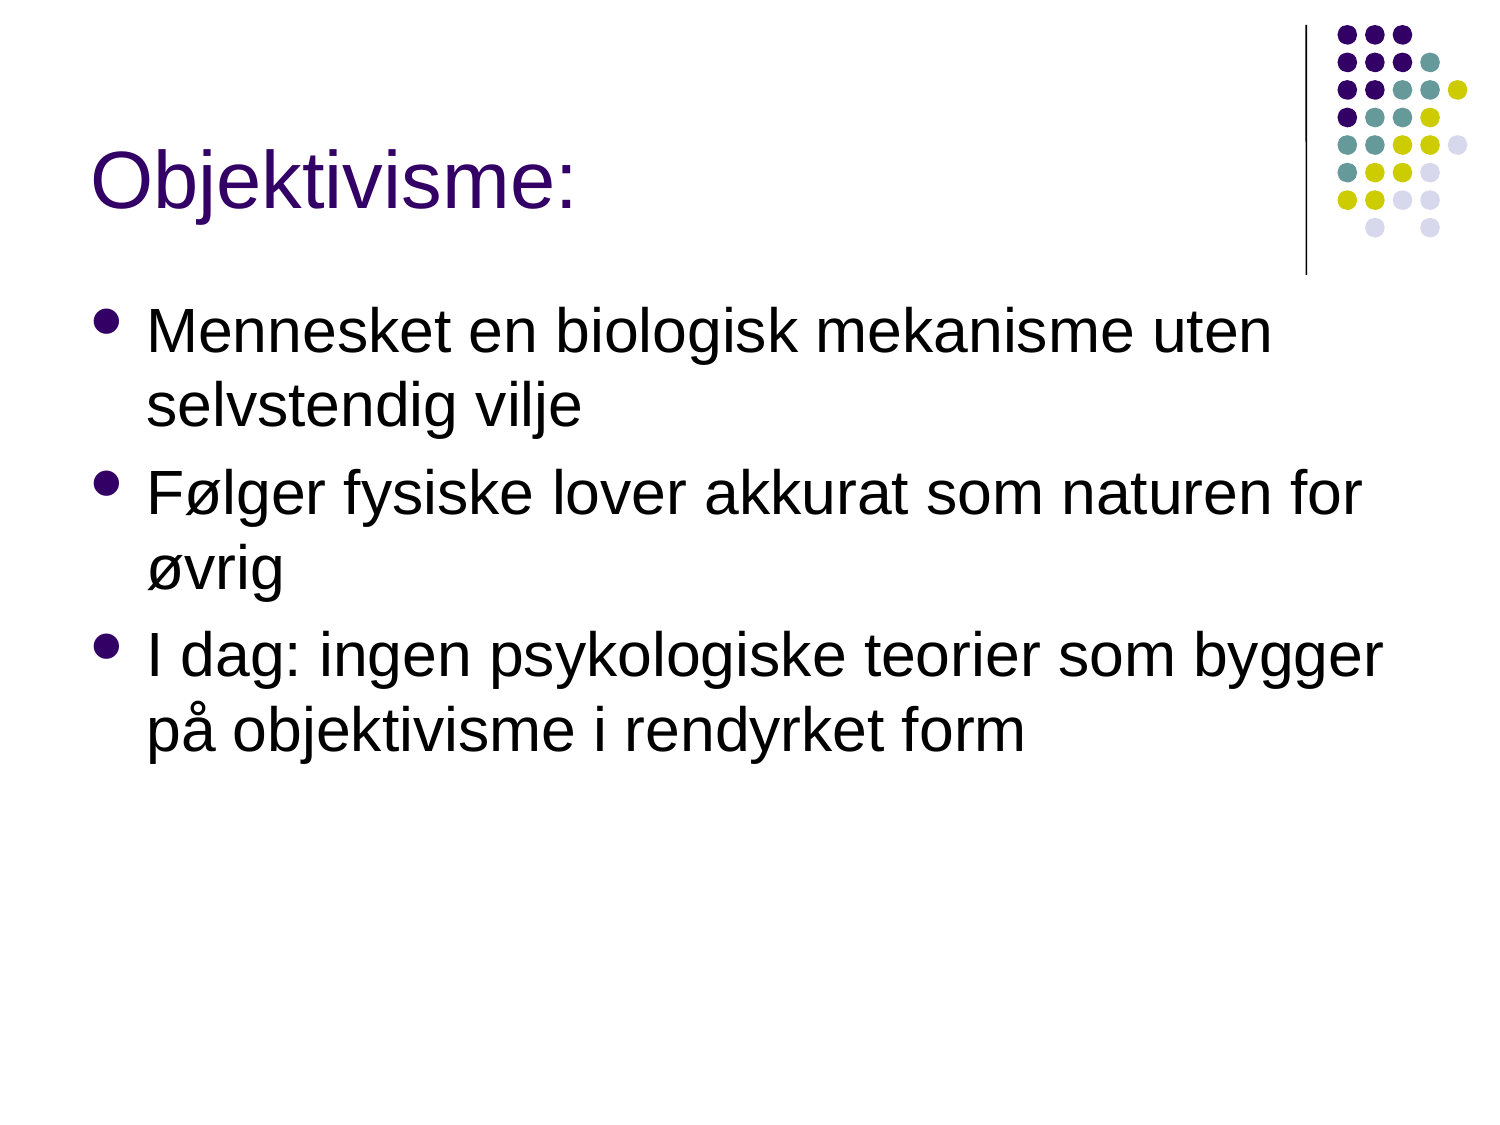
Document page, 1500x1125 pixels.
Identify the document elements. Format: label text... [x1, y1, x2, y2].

title Objektivisme: [74, 19, 1313, 233]
list Mennesket en biologisk mekanisme uten selvstendig vilje Følger fysiske lover akkurat som naturen for øvrig I dag: ingen psykologiske teorier som bygger på objektivisme i rendyrket form [74, 281, 1426, 1006]
